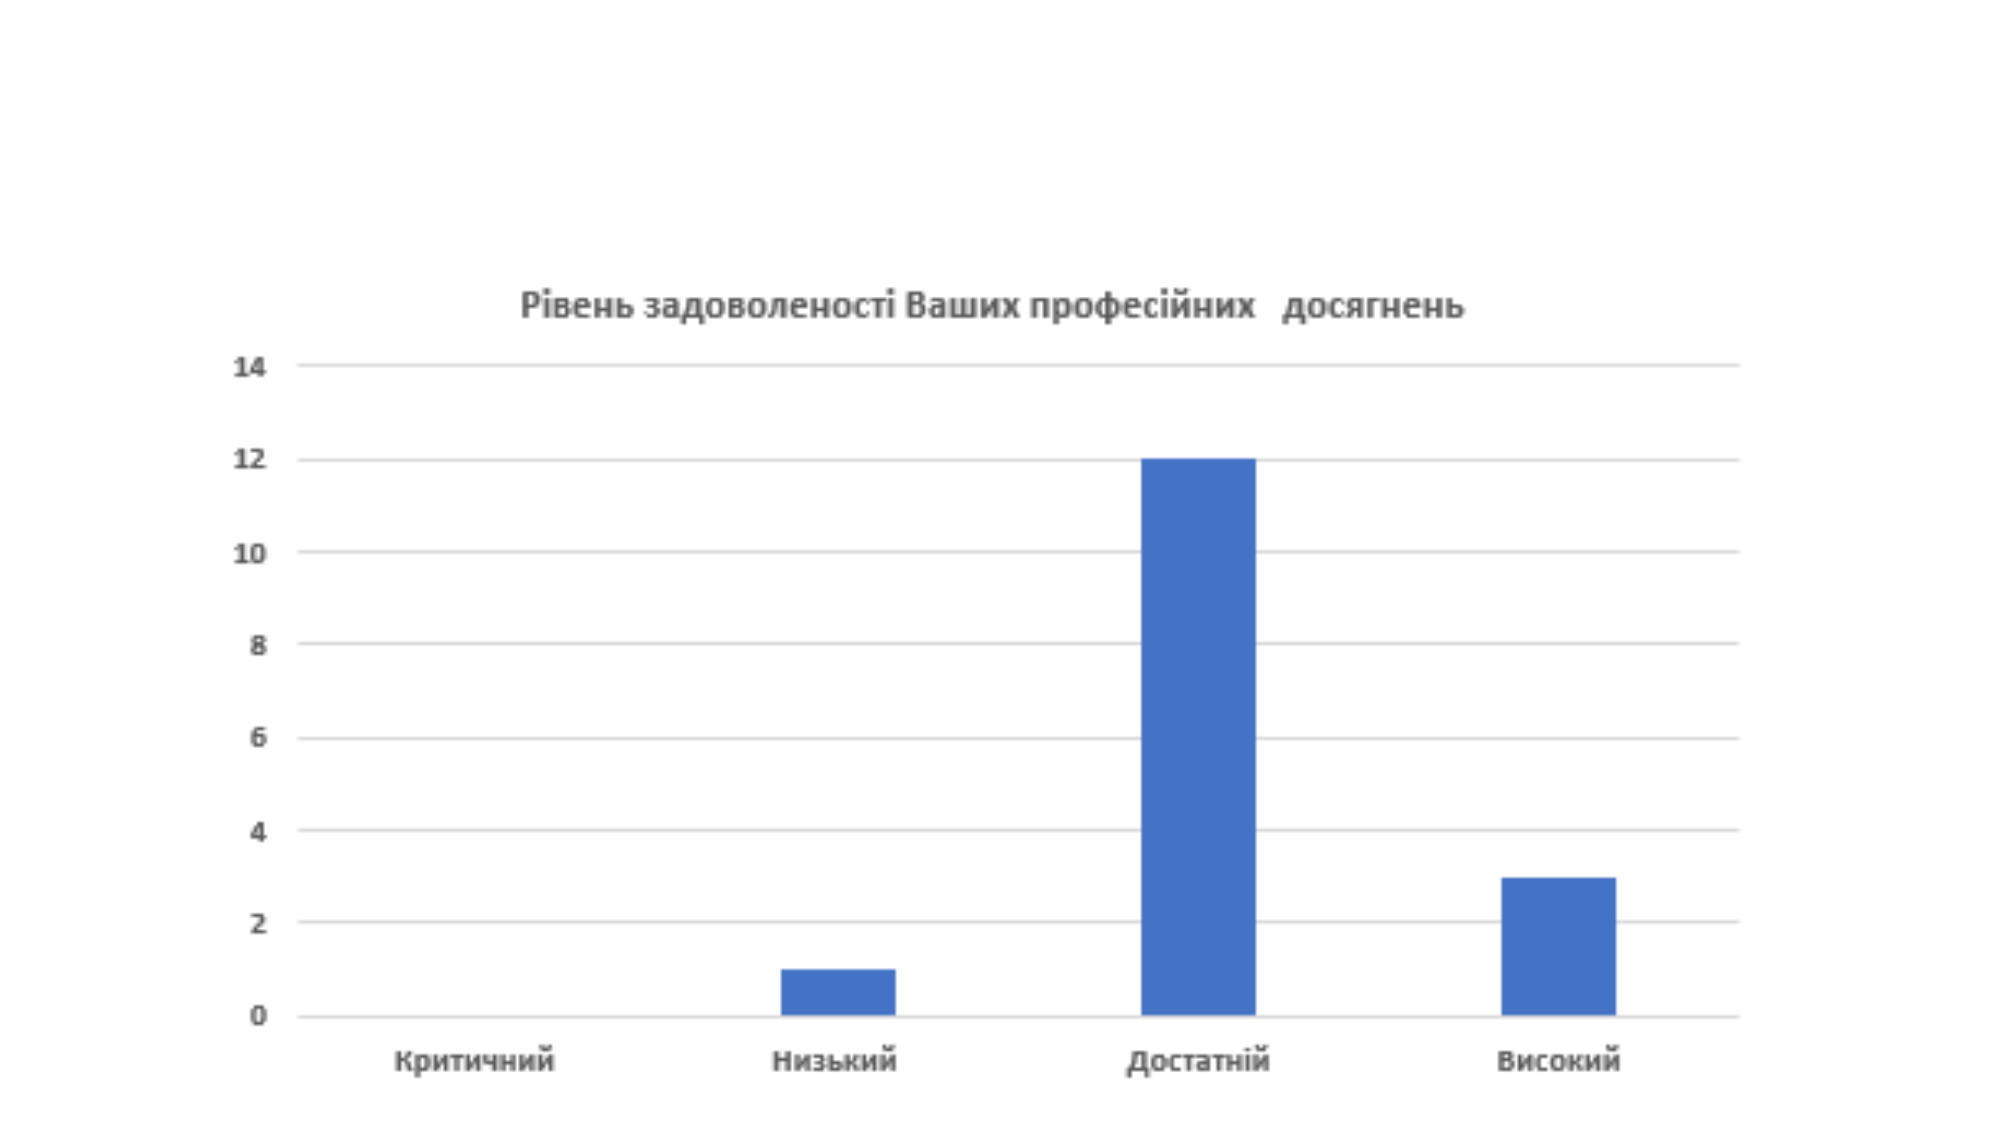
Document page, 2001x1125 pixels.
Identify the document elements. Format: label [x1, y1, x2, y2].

picture [219, 273, 1781, 1095]
